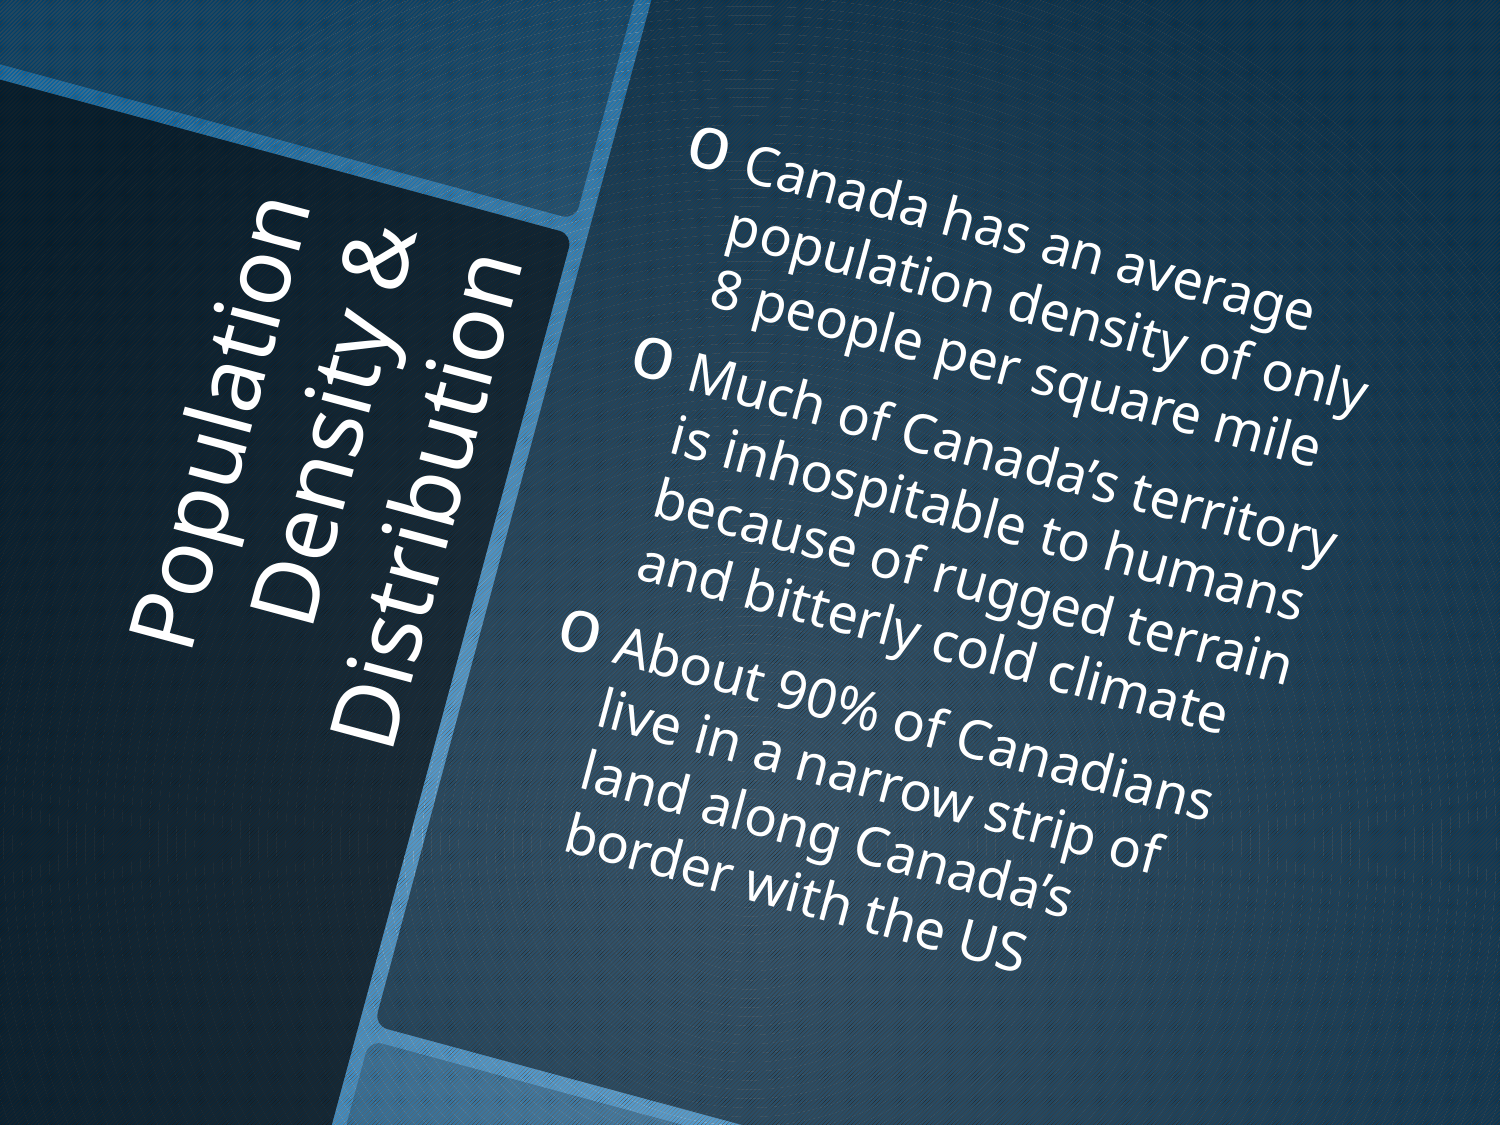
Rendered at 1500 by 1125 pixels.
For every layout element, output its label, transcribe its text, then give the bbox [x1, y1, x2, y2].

title Population Density & Distribution [69, 181, 554, 1056]
list Canada has an average population density of only 8 people per square mile Much of Canada’s territory is inhospitable to humans because of rugged terrain and bitterly cold climate About 90% of Canadians live in a narrow strip of land along Canada’s border with the US [475, 72, 1430, 1076]
